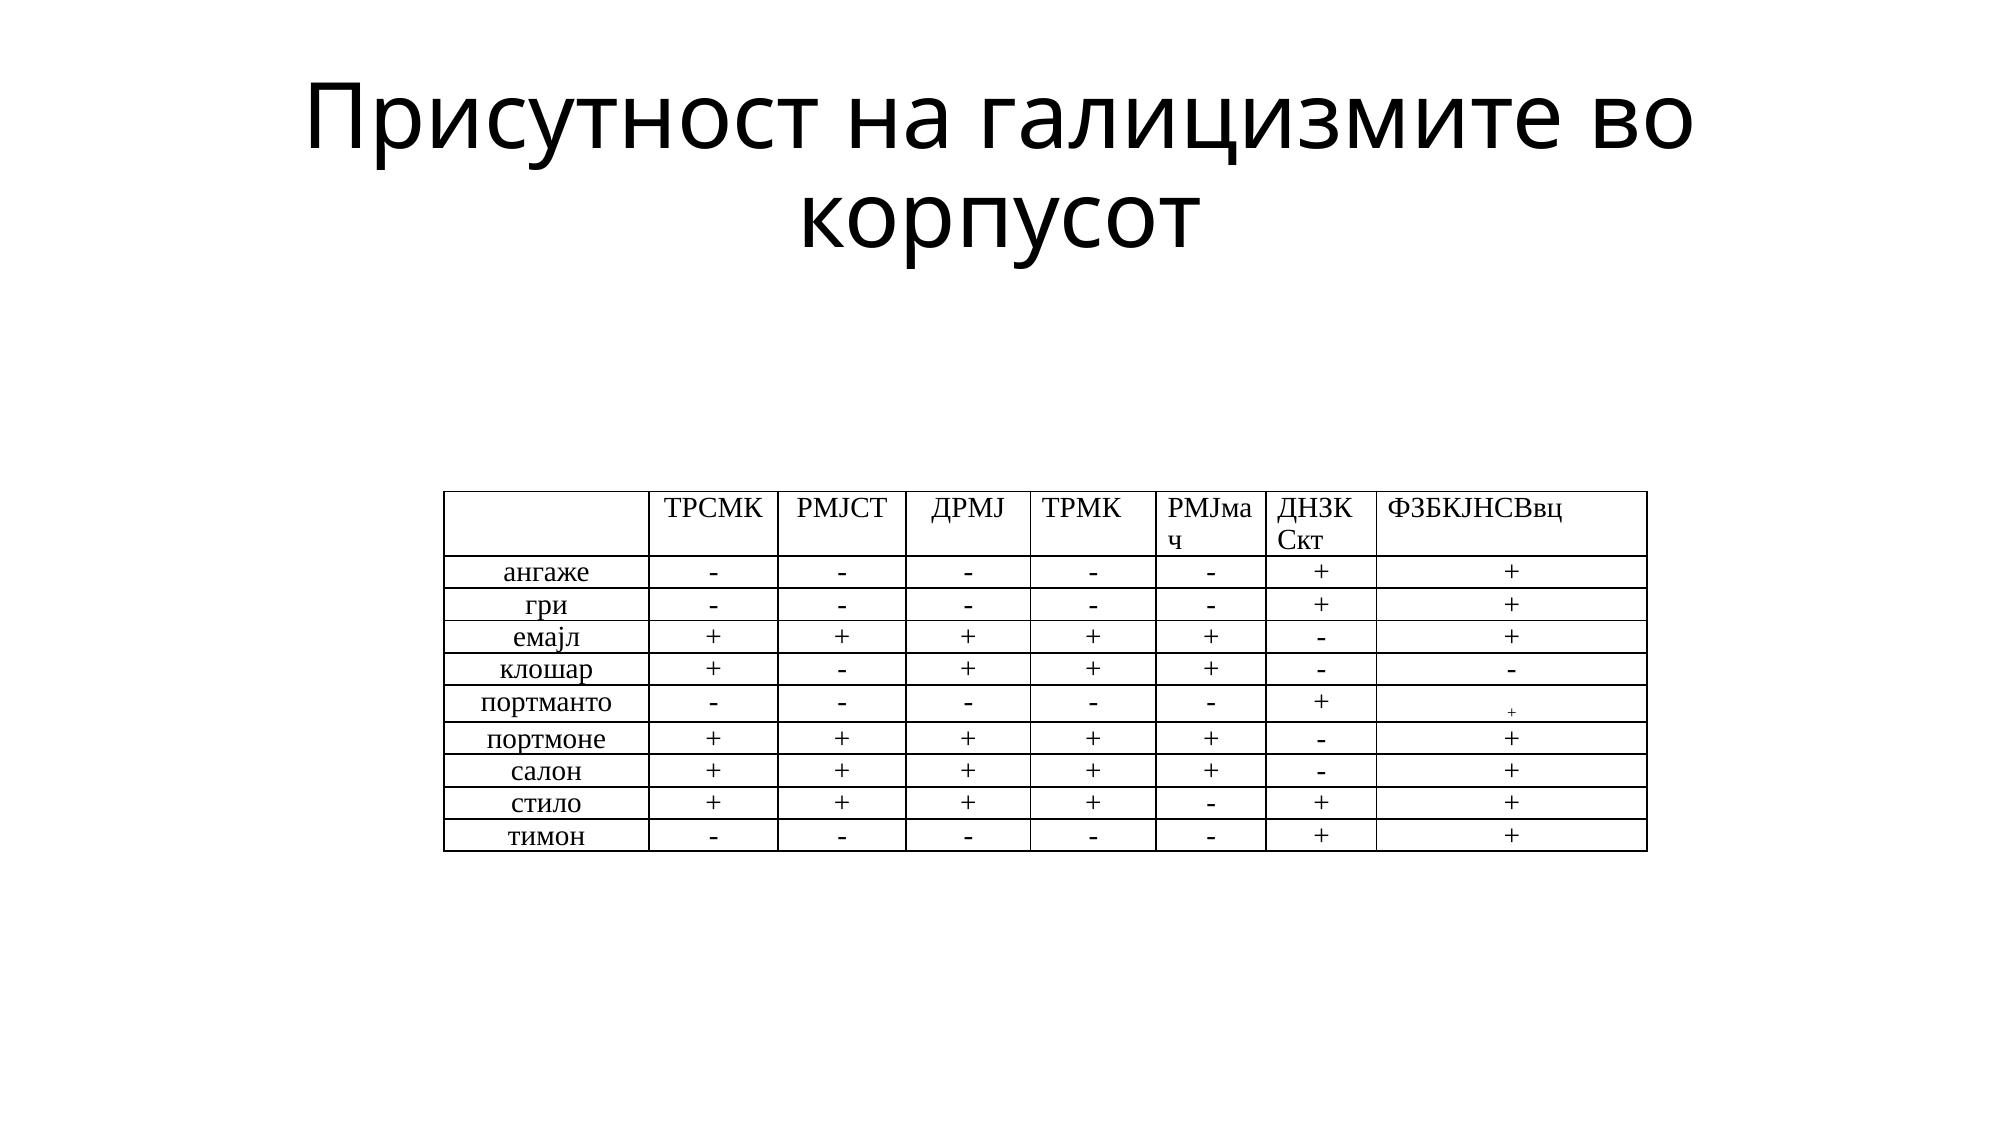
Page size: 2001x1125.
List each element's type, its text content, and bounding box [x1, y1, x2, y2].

table_cell + [1267, 788, 1376, 818]
table_cell - [1267, 654, 1376, 684]
table_cell - [907, 557, 1030, 587]
table_cell - [1157, 589, 1265, 620]
table_cell + [1031, 654, 1155, 684]
table_cell + [907, 788, 1030, 818]
table_cell стило [445, 788, 648, 818]
table_cell - [1267, 755, 1376, 786]
table_cell + [1377, 788, 1646, 818]
table_cell + [1157, 621, 1265, 652]
table_header РМЈмач [1157, 492, 1265, 555]
table_cell ангаже [445, 557, 648, 587]
table_cell + [1157, 755, 1265, 786]
table_header ДНЗКСкт [1267, 492, 1376, 555]
table_cell - [779, 686, 905, 721]
table_cell + [907, 755, 1030, 786]
table_cell + [1267, 589, 1376, 620]
table_cell + [1377, 723, 1646, 753]
table_header РМЈСТ [779, 492, 905, 555]
table_cell + [1031, 621, 1155, 652]
table_header ДРМЈ [907, 492, 1030, 555]
table_cell - [779, 820, 905, 850]
table_cell + [650, 621, 777, 652]
table_header [445, 492, 648, 555]
table_cell + [1377, 557, 1646, 587]
table_cell портманто [445, 686, 648, 721]
table_cell гри [445, 589, 648, 620]
table_cell - [1031, 820, 1155, 850]
table_cell + [779, 788, 905, 818]
table_cell салон [445, 755, 648, 786]
table_cell + [779, 621, 905, 652]
table_cell + [779, 723, 905, 753]
table_cell - [1157, 557, 1265, 587]
table_cell + [1267, 820, 1376, 850]
table_cell + [650, 755, 777, 786]
table_cell - [907, 820, 1030, 850]
table_cell + [907, 723, 1030, 753]
table_cell - [779, 557, 905, 587]
table_cell + [779, 755, 905, 786]
table_cell клошар [445, 654, 648, 684]
table_header ТРМК [1031, 492, 1155, 555]
table_cell + [1031, 723, 1155, 753]
table_cell + [907, 621, 1030, 652]
table_cell + [907, 654, 1030, 684]
table_cell + [1267, 557, 1376, 587]
table_cell - [1157, 788, 1265, 818]
table_cell - [1157, 820, 1265, 850]
table_cell + [1377, 589, 1646, 620]
table_cell + [1157, 654, 1265, 684]
table_cell + [650, 654, 777, 684]
table_cell - [1267, 621, 1376, 652]
table_cell - [1377, 654, 1646, 684]
table_cell + [650, 788, 777, 818]
table_cell - [1157, 686, 1265, 721]
table_cell - [1031, 686, 1155, 721]
table_cell портмоне [445, 723, 648, 753]
table_cell + [1267, 686, 1376, 721]
table_cell тимон [445, 820, 648, 850]
table_cell емајл [445, 621, 648, 652]
table_cell - [907, 686, 1030, 721]
table_cell - [650, 820, 777, 850]
table_cell - [1031, 557, 1155, 587]
table_cell - [650, 589, 777, 620]
title Присутност на галицизмите во корпусот [137, 59, 1863, 278]
table_cell + [650, 723, 777, 753]
table_cell - [907, 589, 1030, 620]
table_cell + [1031, 755, 1155, 786]
table_cell + [1031, 788, 1155, 818]
table_cell - [779, 654, 905, 684]
table_cell - [1267, 723, 1376, 753]
table_cell + [1377, 820, 1646, 850]
table_cell + [1377, 755, 1646, 786]
table_cell - [650, 557, 777, 587]
table_cell - [650, 686, 777, 721]
table_cell + [1377, 686, 1646, 721]
table_header ФЗБКЈНСВвц [1377, 492, 1646, 555]
table_cell - [1031, 589, 1155, 620]
table_cell + [1377, 621, 1646, 652]
table_cell + [1157, 723, 1265, 753]
table_header ТРСМК [650, 492, 777, 555]
table_cell - [779, 589, 905, 620]
